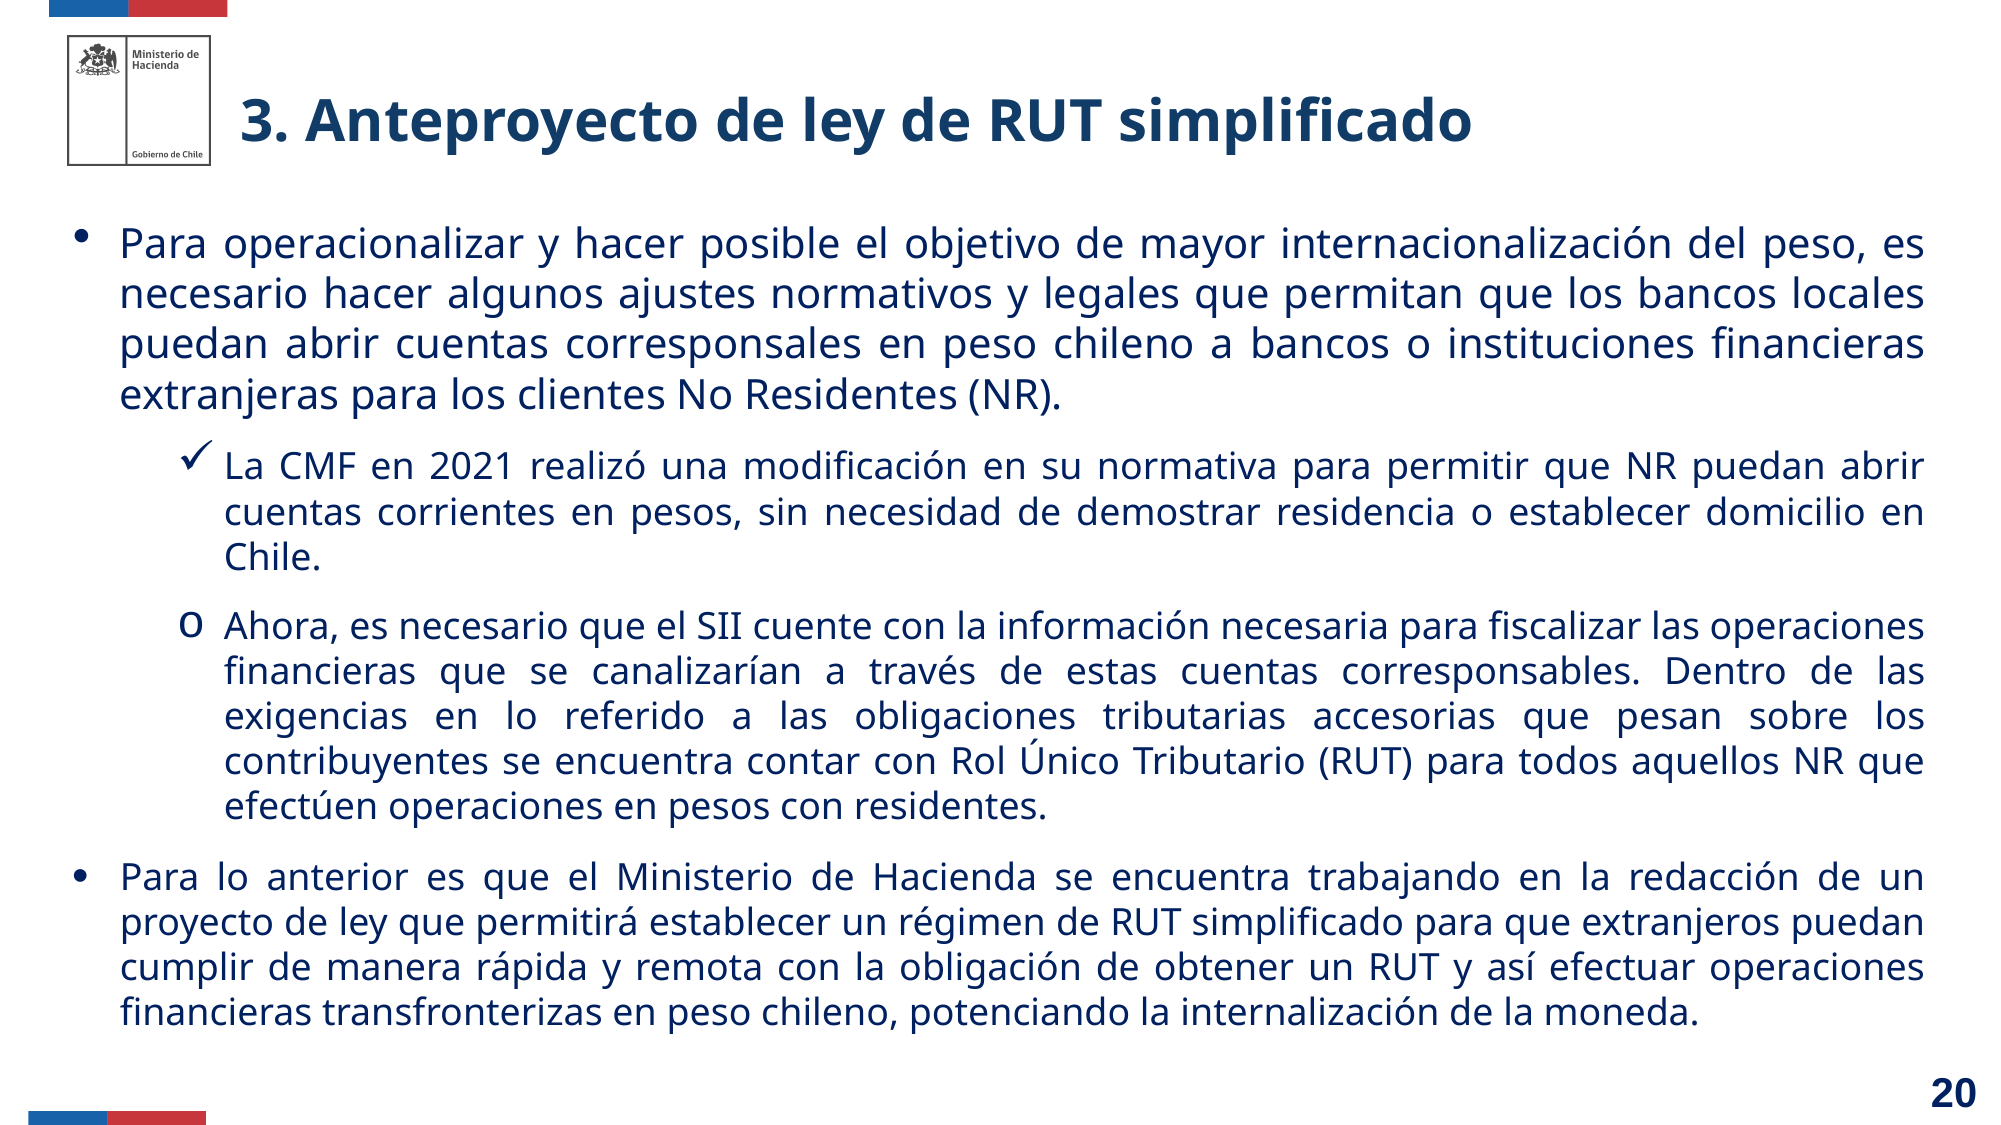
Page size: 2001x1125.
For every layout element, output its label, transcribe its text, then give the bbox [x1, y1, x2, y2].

picture [28, 1111, 206, 1125]
text_box 20 [1885, 1057, 2000, 1125]
text_box Para operacionalizar y hacer posible el objetivo de mayor internacionalización del peso, es necesario hacer algunos ajustes normativos y legales que permitan que los bancos locales puedan abrir cuentas corresponsales en peso chileno a bancos o instituciones financieras extranjeras para los clientes No Residentes (NR). La CMF en 2021 realizó una modificación en su normativa para permitir que NR puedan abrir cuentas corrientes en pesos, sin necesidad de demostrar residencia o establecer domicilio en Chile. Ahora, es necesario que el SII cuente con la información necesaria para fiscalizar las operaciones financieras que se canalizarían a través de estas cuentas corresponsables. Dentro de las exigencias en lo referido a las obligaciones tributarias accesorias que pesan sobre los contribuyentes se encuentra contar con Rol Único Tributario (RUT) para todos aquellos NR que efectúen operaciones en pesos con residentes. Para lo anterior es que el Ministerio de Hacienda se encuentra trabajando en la redacción de un proyecto de ley que permitirá establecer un régimen de RUT simplificado para que extranjeros puedan cumplir de manera rápida y remota con la obligación de obtener un RUT y así efectuar operaciones financieras transfronterizas en peso chileno, potenciando la internalización de la moneda. [58, 209, 1942, 942]
picture [67, 35, 211, 166]
text_box 3. Anteproyecto de ley de RUT simplificado [236, 78, 1924, 158]
picture [49, 0, 228, 17]
